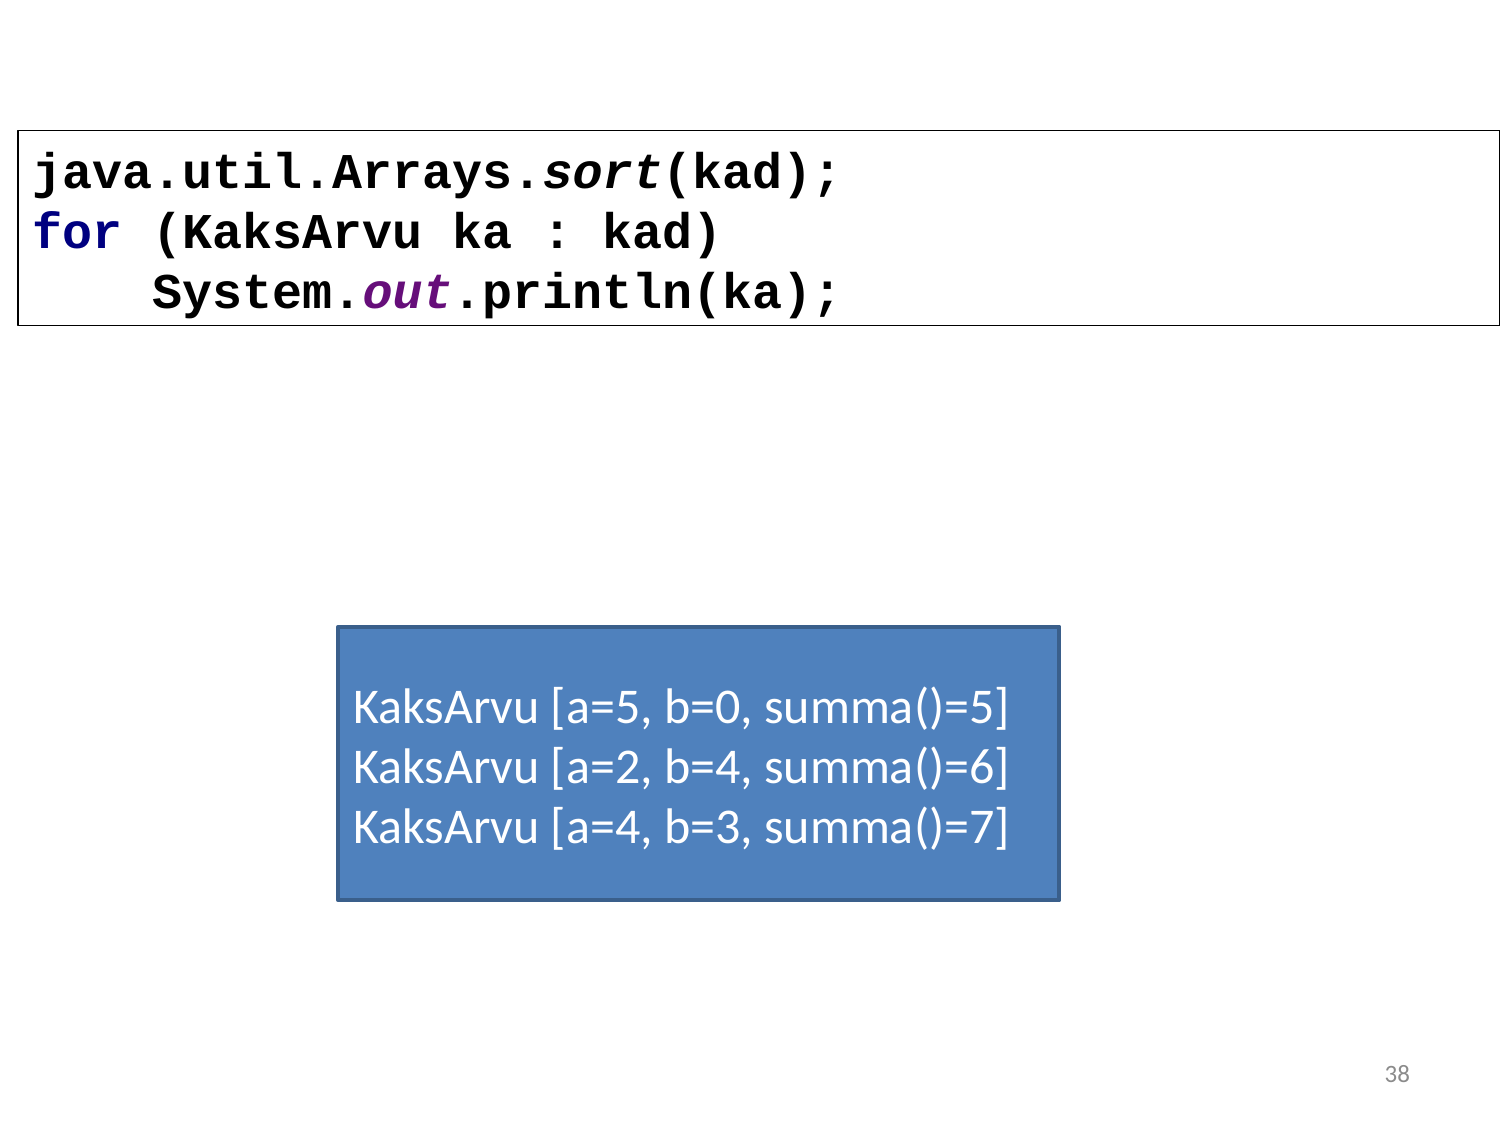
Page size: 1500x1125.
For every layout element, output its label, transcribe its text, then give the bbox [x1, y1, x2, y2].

text_box KaksArvu [a=5, b=0, summa()=5] KaksArvu [a=2, b=4, summa()=6] KaksArvu [a=4, b=3, summa()=7] [336, 625, 1061, 902]
text_box java.util.Arrays.sort(kad); for (KaksArvu ka : kad) System.out.println(ka); [18, 130, 1500, 326]
slide_number 38 [1074, 1042, 1425, 1103]
